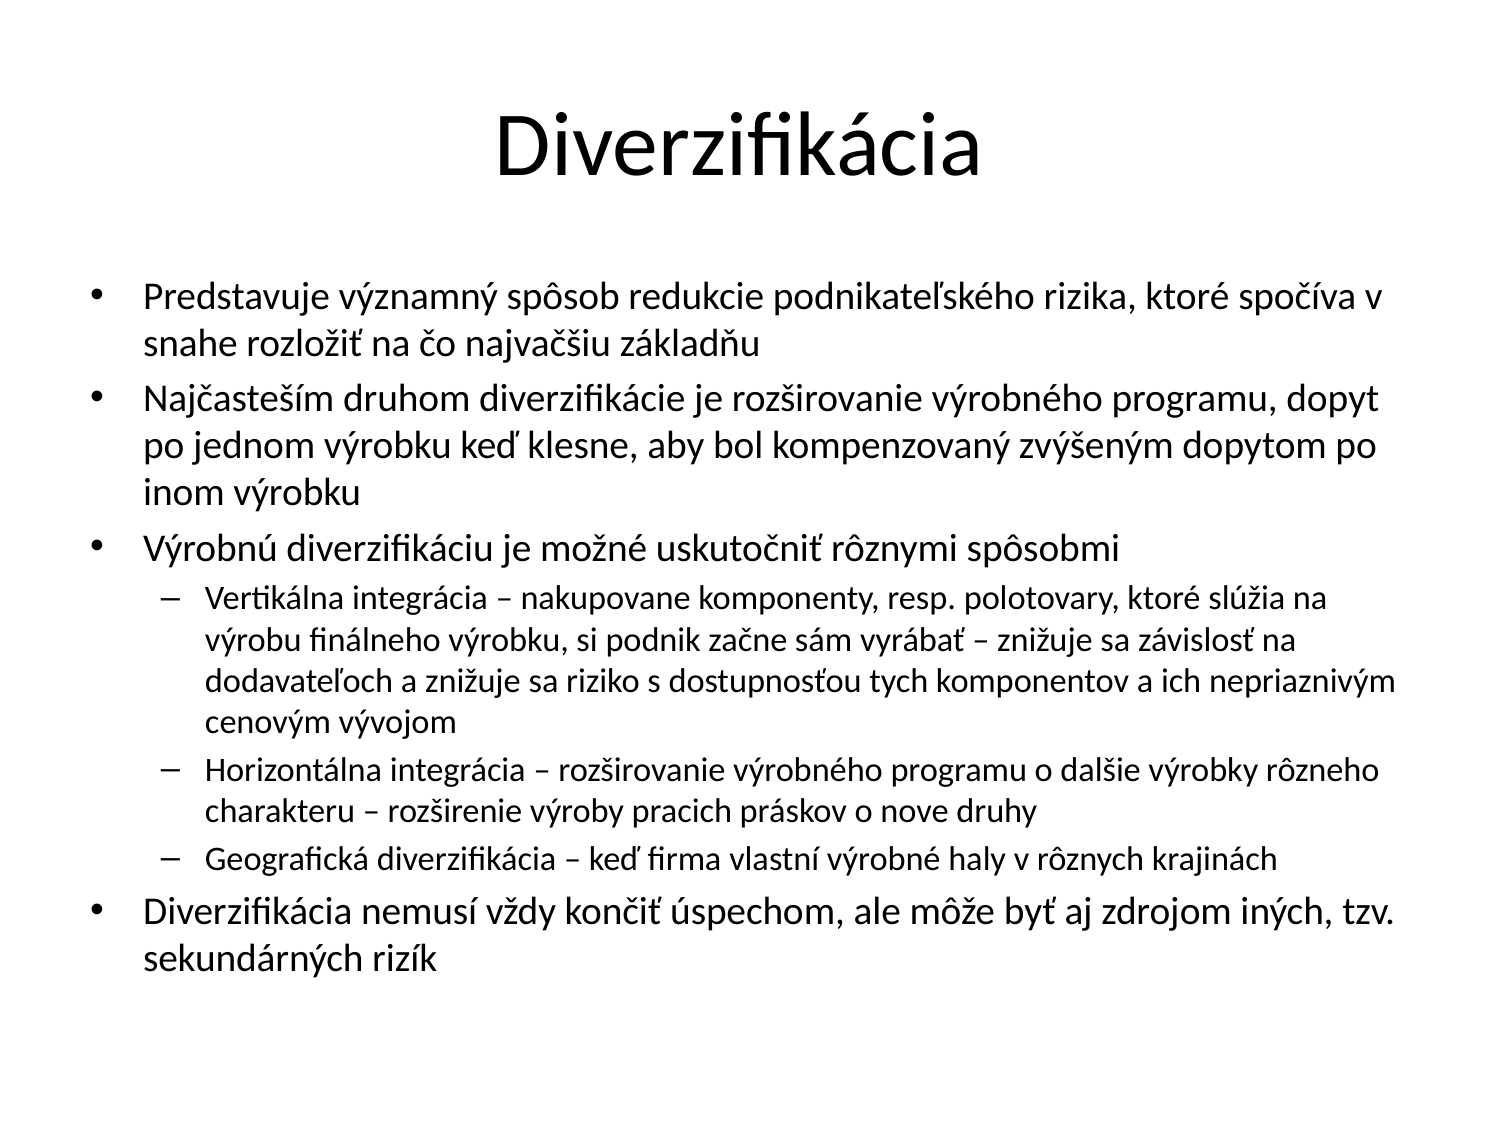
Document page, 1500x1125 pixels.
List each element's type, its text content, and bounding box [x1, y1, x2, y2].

list Predstavuje významný spôsob redukcie podnikateľského rizika, ktoré spočíva v snahe rozložiť na čo najvačšiu základňu Najčasteším druhom diverzifikácie je rozširovanie výrobného programu, dopyt po jednom výrobku keď klesne, aby bol kompenzovaný zvýšeným dopytom po inom výrobku Výrobnú diverzifikáciu je možné uskutočniť rôznymi spôsobmi Vertikálna integrácia – nakupovane komponenty, resp. polotovary, ktoré slúžia na výrobu finálneho výrobku, si podnik začne sám vyrábať – znižuje sa závislosť na dodavateľoch a znižuje sa riziko s dostupnosťou tych komponentov a ich nepriaznivým cenovým vývojom Horizontálna integrácia – rozširovanie výrobného programu o dalšie výrobky rôzneho charakteru – rozširenie výroby pracich práskov o nove druhy Geografická diverzifikácia – keď firma vlastní výrobné haly v rôznych krajinách Diverzifikácia nemusí vždy končiť úspechom, ale môže byť aj zdrojom iných, tzv. sekundárných rizík [75, 262, 1425, 1005]
title Diverzifikácia [75, 45, 1425, 233]
